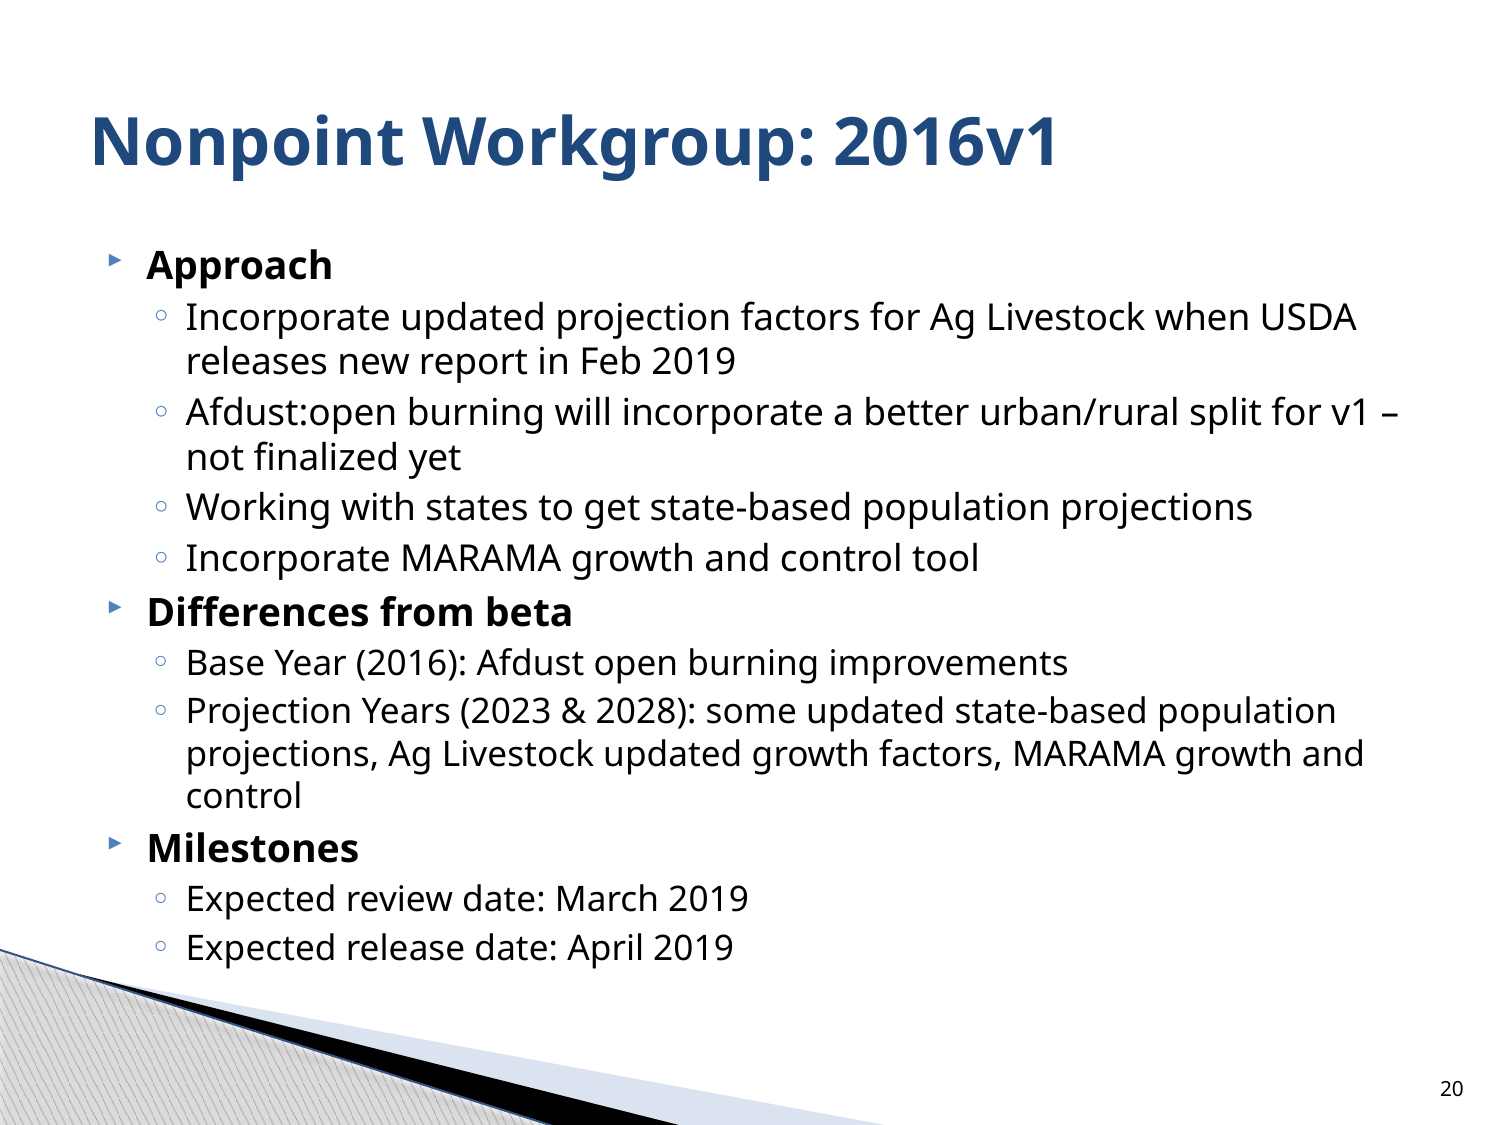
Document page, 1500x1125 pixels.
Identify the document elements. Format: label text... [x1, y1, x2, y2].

list Approach Incorporate updated projection factors for Ag Livestock when USDA releases new report in Feb 2019 Afdust:open burning will incorporate a better urban/rural split for v1 – not finalized yet Working with states to get state-based population projections Incorporate MARAMA growth and control tool Differences from beta Base Year (2016): Afdust open burning improvements Projection Years (2023 & 2028): some updated state-based population projections, Ag Livestock updated growth factors, MARAMA growth and control Milestones Expected review date: March 2019 Expected release date: April 2019 [75, 233, 1425, 975]
title Nonpoint Workgroup: 2016v1 [75, 45, 1425, 233]
slide_number 20 [1418, 1051, 1479, 1112]
